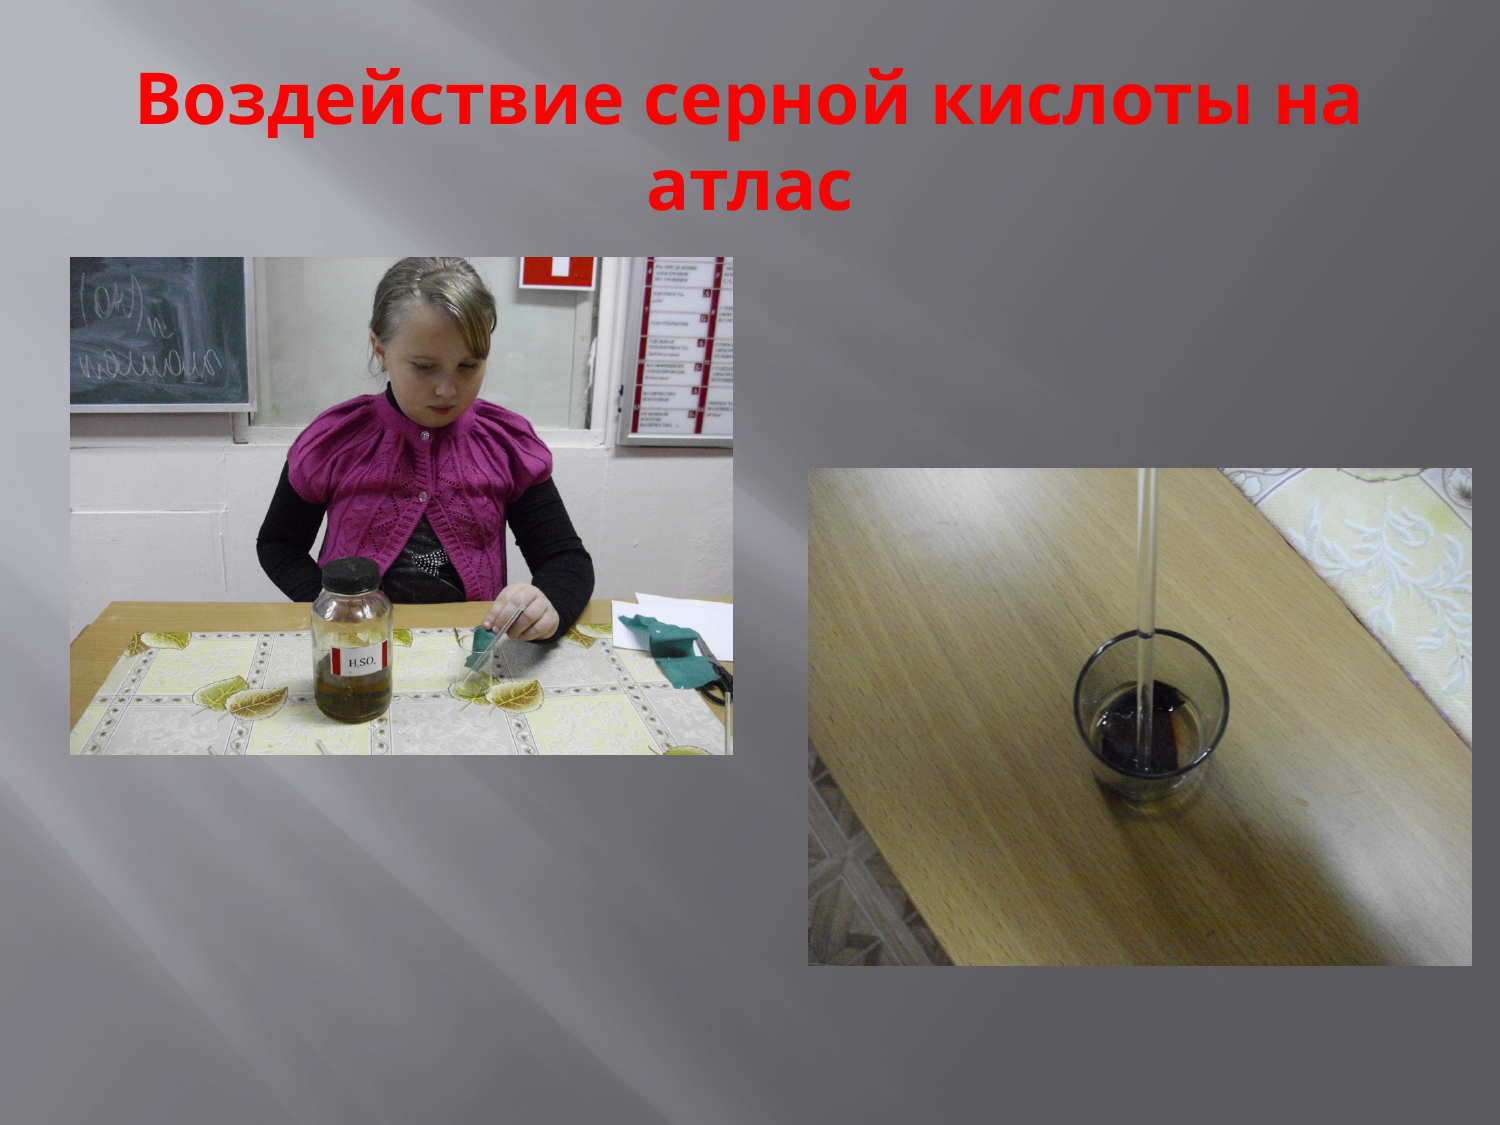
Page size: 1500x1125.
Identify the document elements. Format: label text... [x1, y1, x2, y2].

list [70, 257, 733, 755]
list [808, 468, 1472, 966]
title Воздействие серной кислоты на атлас [75, 45, 1425, 233]
